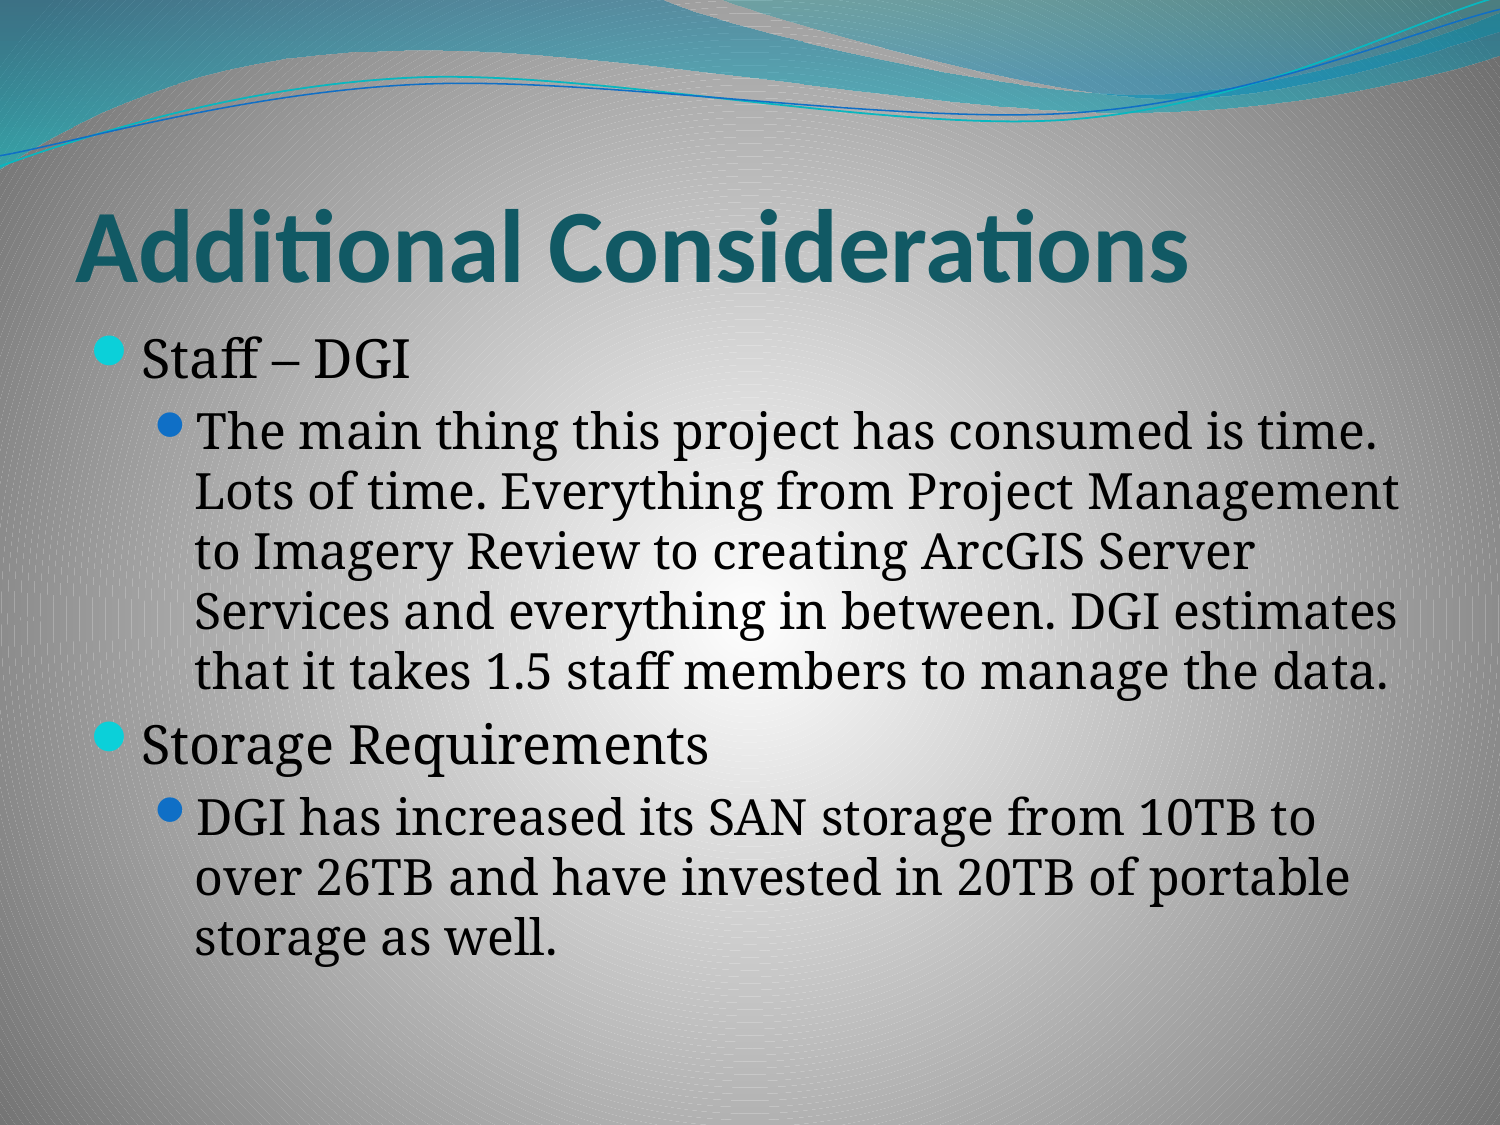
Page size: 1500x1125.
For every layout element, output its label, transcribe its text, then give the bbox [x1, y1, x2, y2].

title Additional Considerations [75, 115, 1425, 303]
list Staff – DGI The main thing this project has consumed is time. Lots of time. Everything from Project Management to Imagery Review to creating ArcGIS Server Services and everything in between. DGI estimates that it takes 1.5 staff members to manage the data. Storage Requirements DGI has increased its SAN storage from 10TB to over 26TB and have invested in 20TB of portable storage as well. [75, 317, 1425, 1038]
